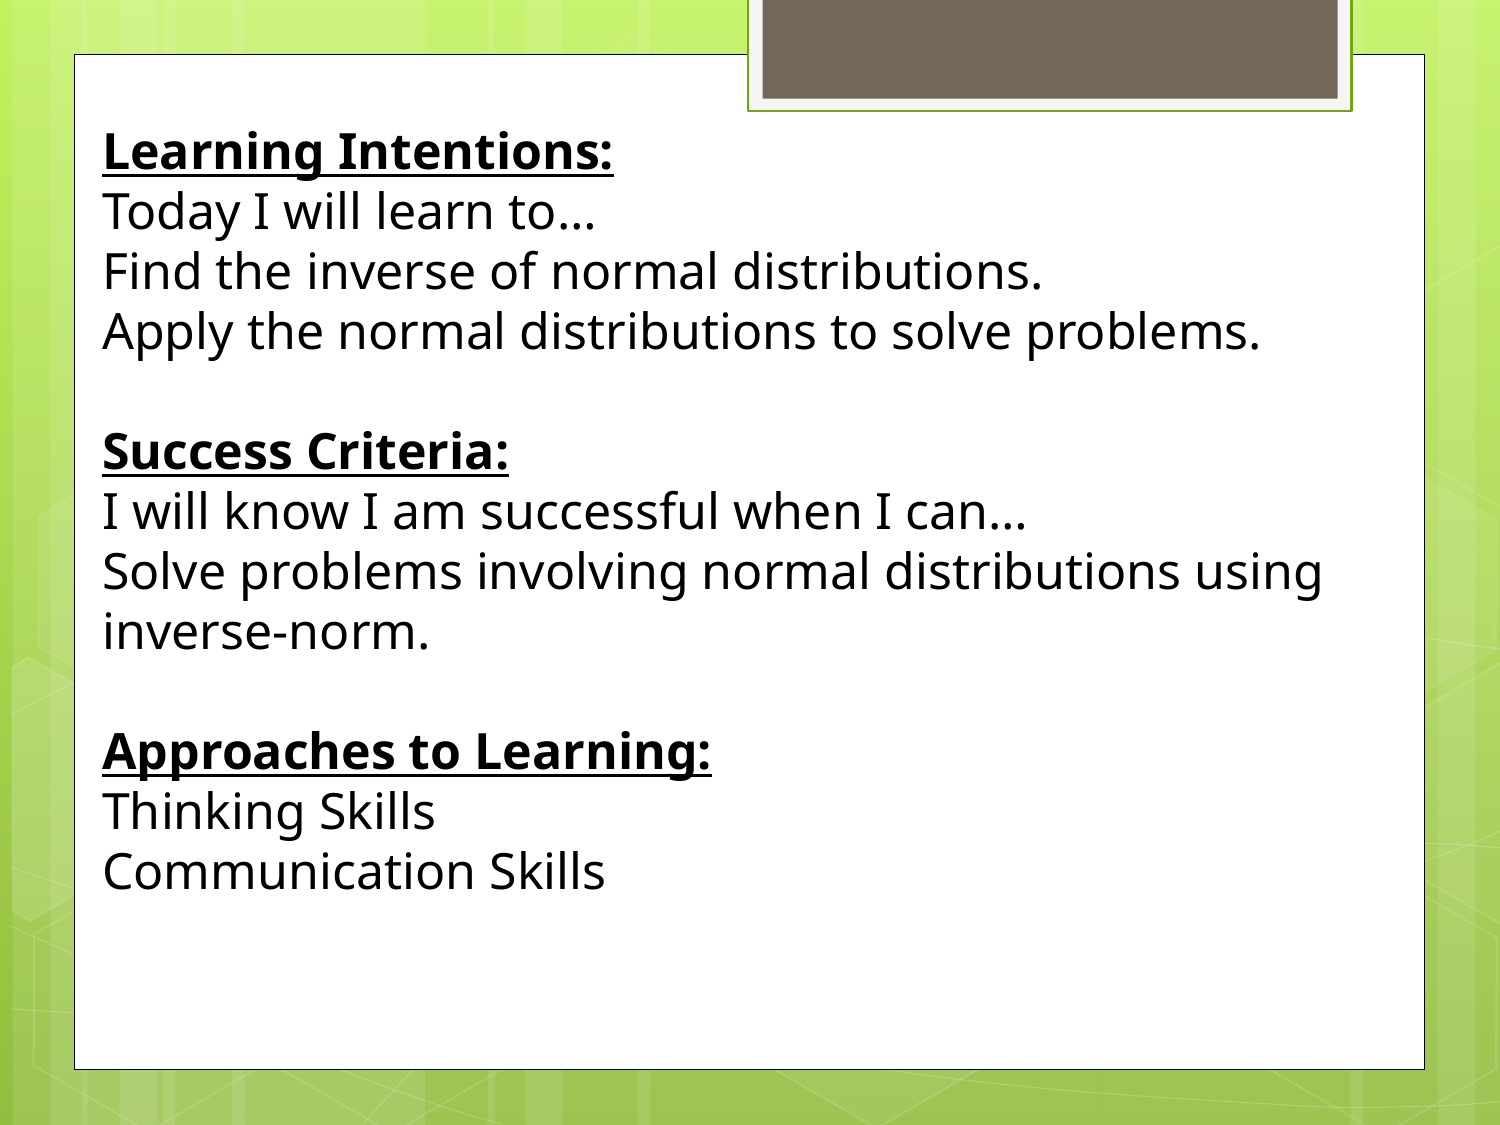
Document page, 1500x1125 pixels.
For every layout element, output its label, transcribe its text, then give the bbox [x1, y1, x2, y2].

text_box Learning Intentions: Today I will learn to… Find the inverse of normal distributions. Apply the normal distributions to solve problems. Success Criteria: I will know I am successful when I can… Solve problems involving normal distributions using inverse-norm. Approaches to Learning: Thinking Skills Communication Skills [87, 112, 1413, 908]
